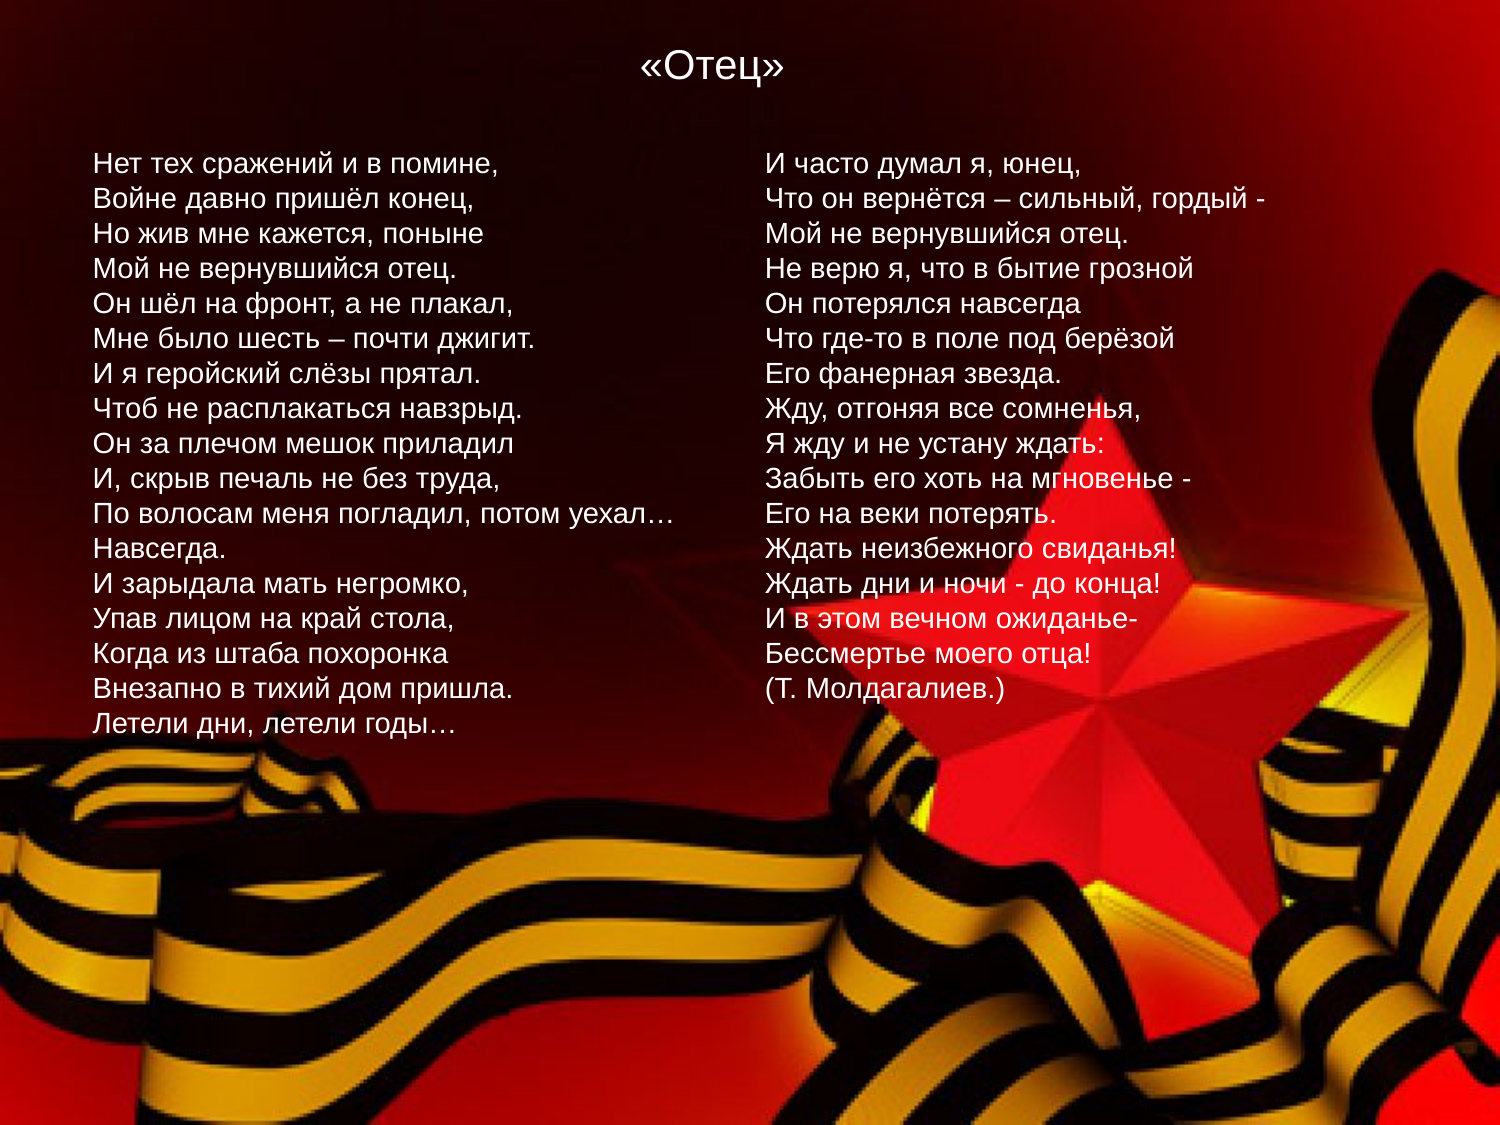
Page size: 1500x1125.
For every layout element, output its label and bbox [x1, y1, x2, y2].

list [0, 0, 1500, 1125]
